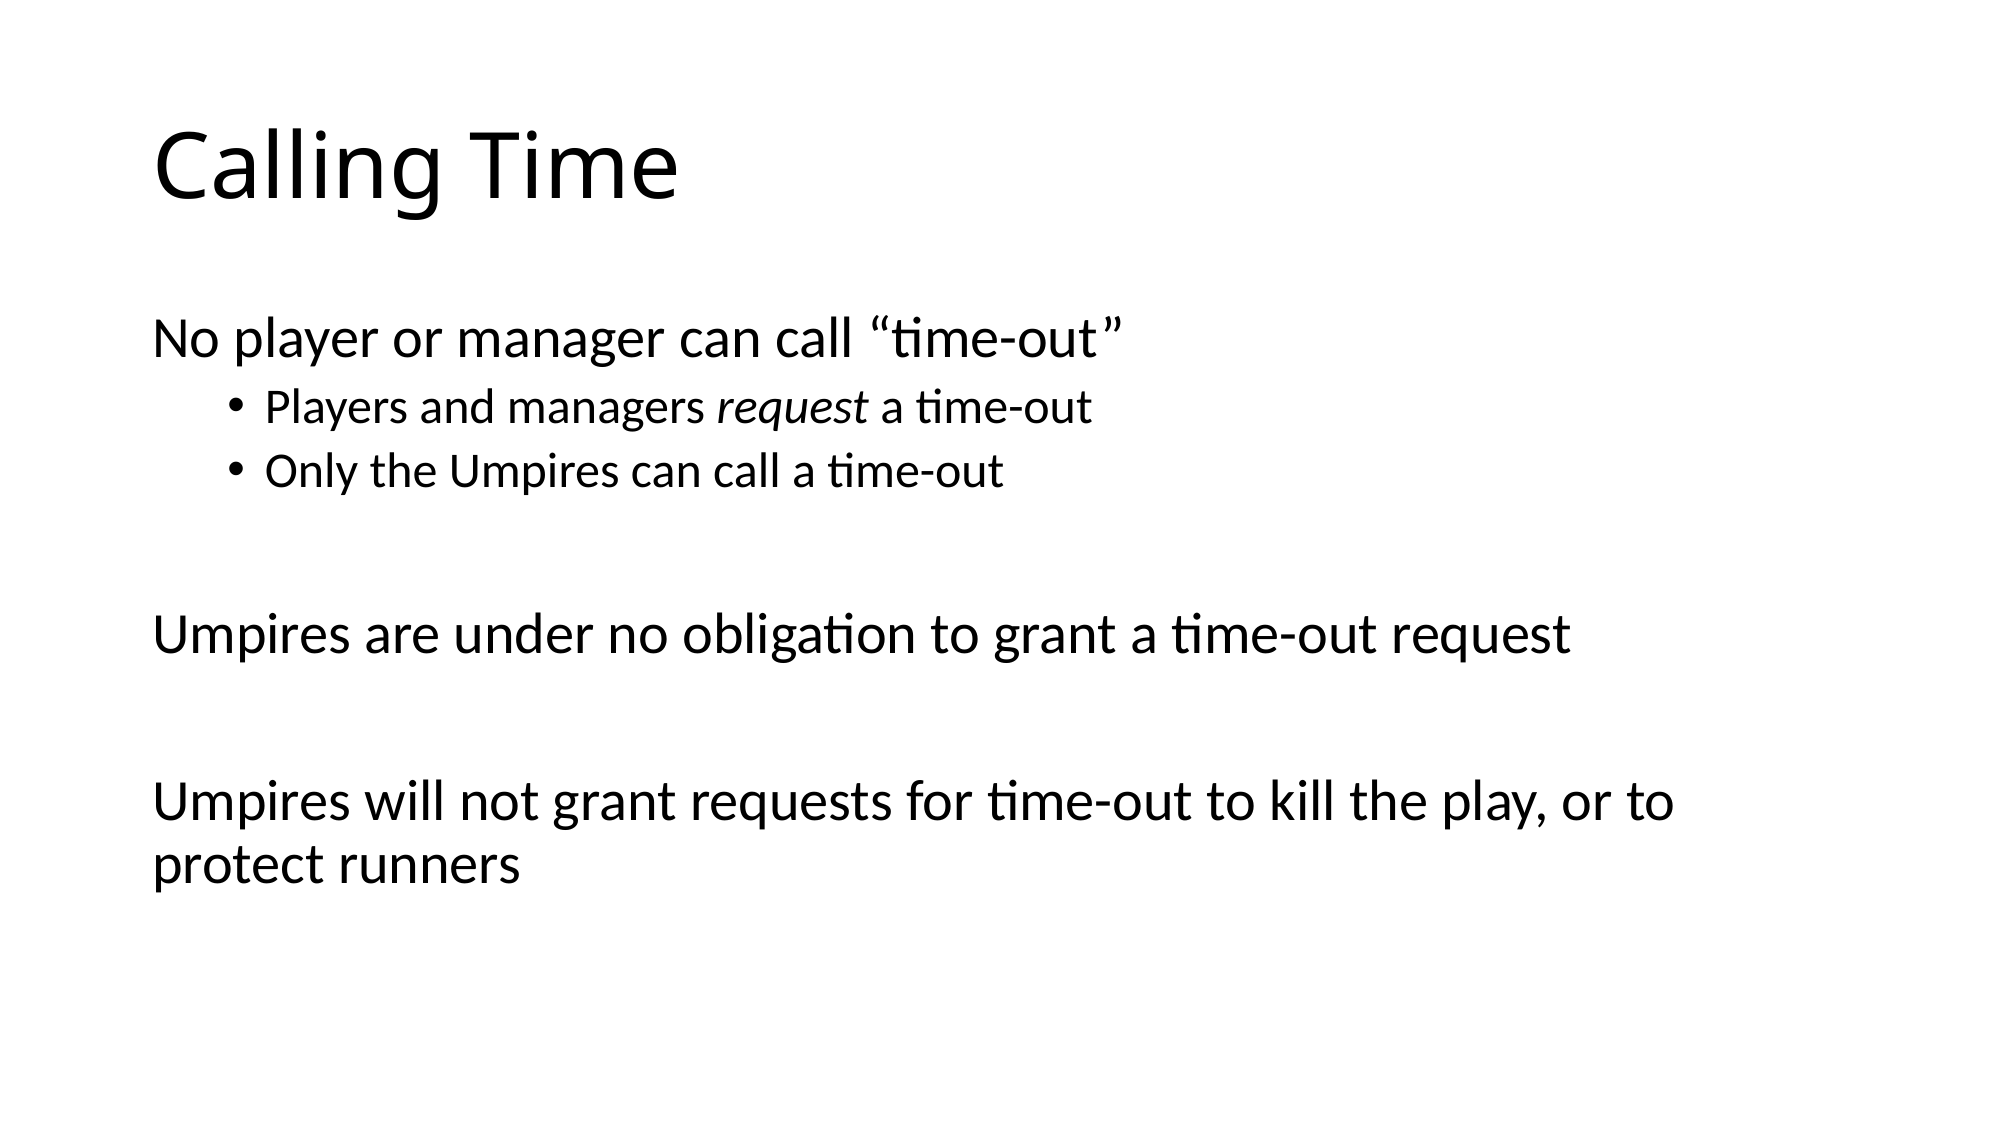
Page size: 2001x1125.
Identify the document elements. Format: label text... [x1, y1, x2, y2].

title Calling Time [137, 59, 1863, 278]
list No player or manager can call “time-out” Players and managers request a time-out Only the Umpires can call a time-out Umpires are under no obligation to grant a time-out request Umpires will not grant requests for time-out to kill the play, or to protect runners [137, 299, 1750, 1114]
